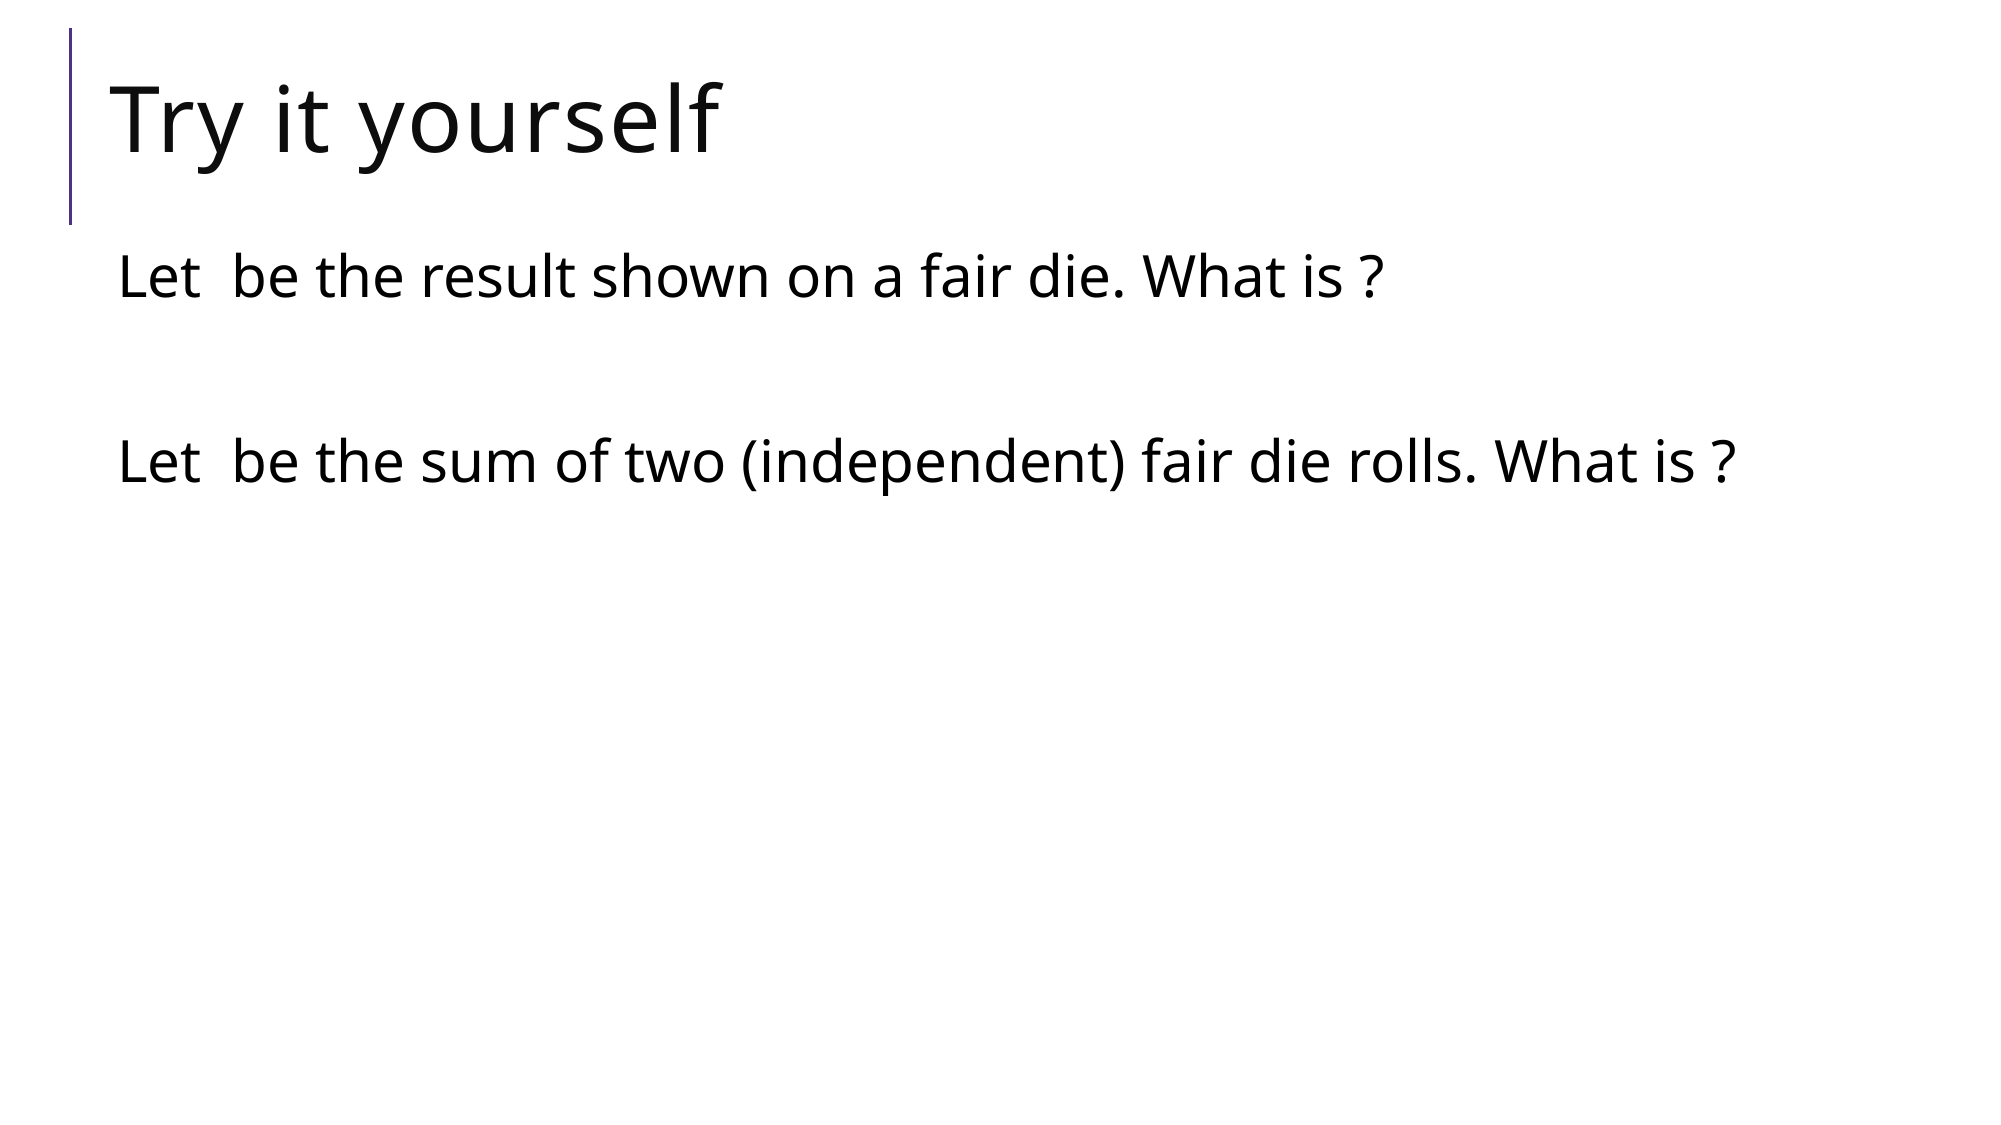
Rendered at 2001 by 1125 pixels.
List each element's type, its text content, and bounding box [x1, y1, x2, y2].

title Try it yourself [94, 43, 1930, 210]
